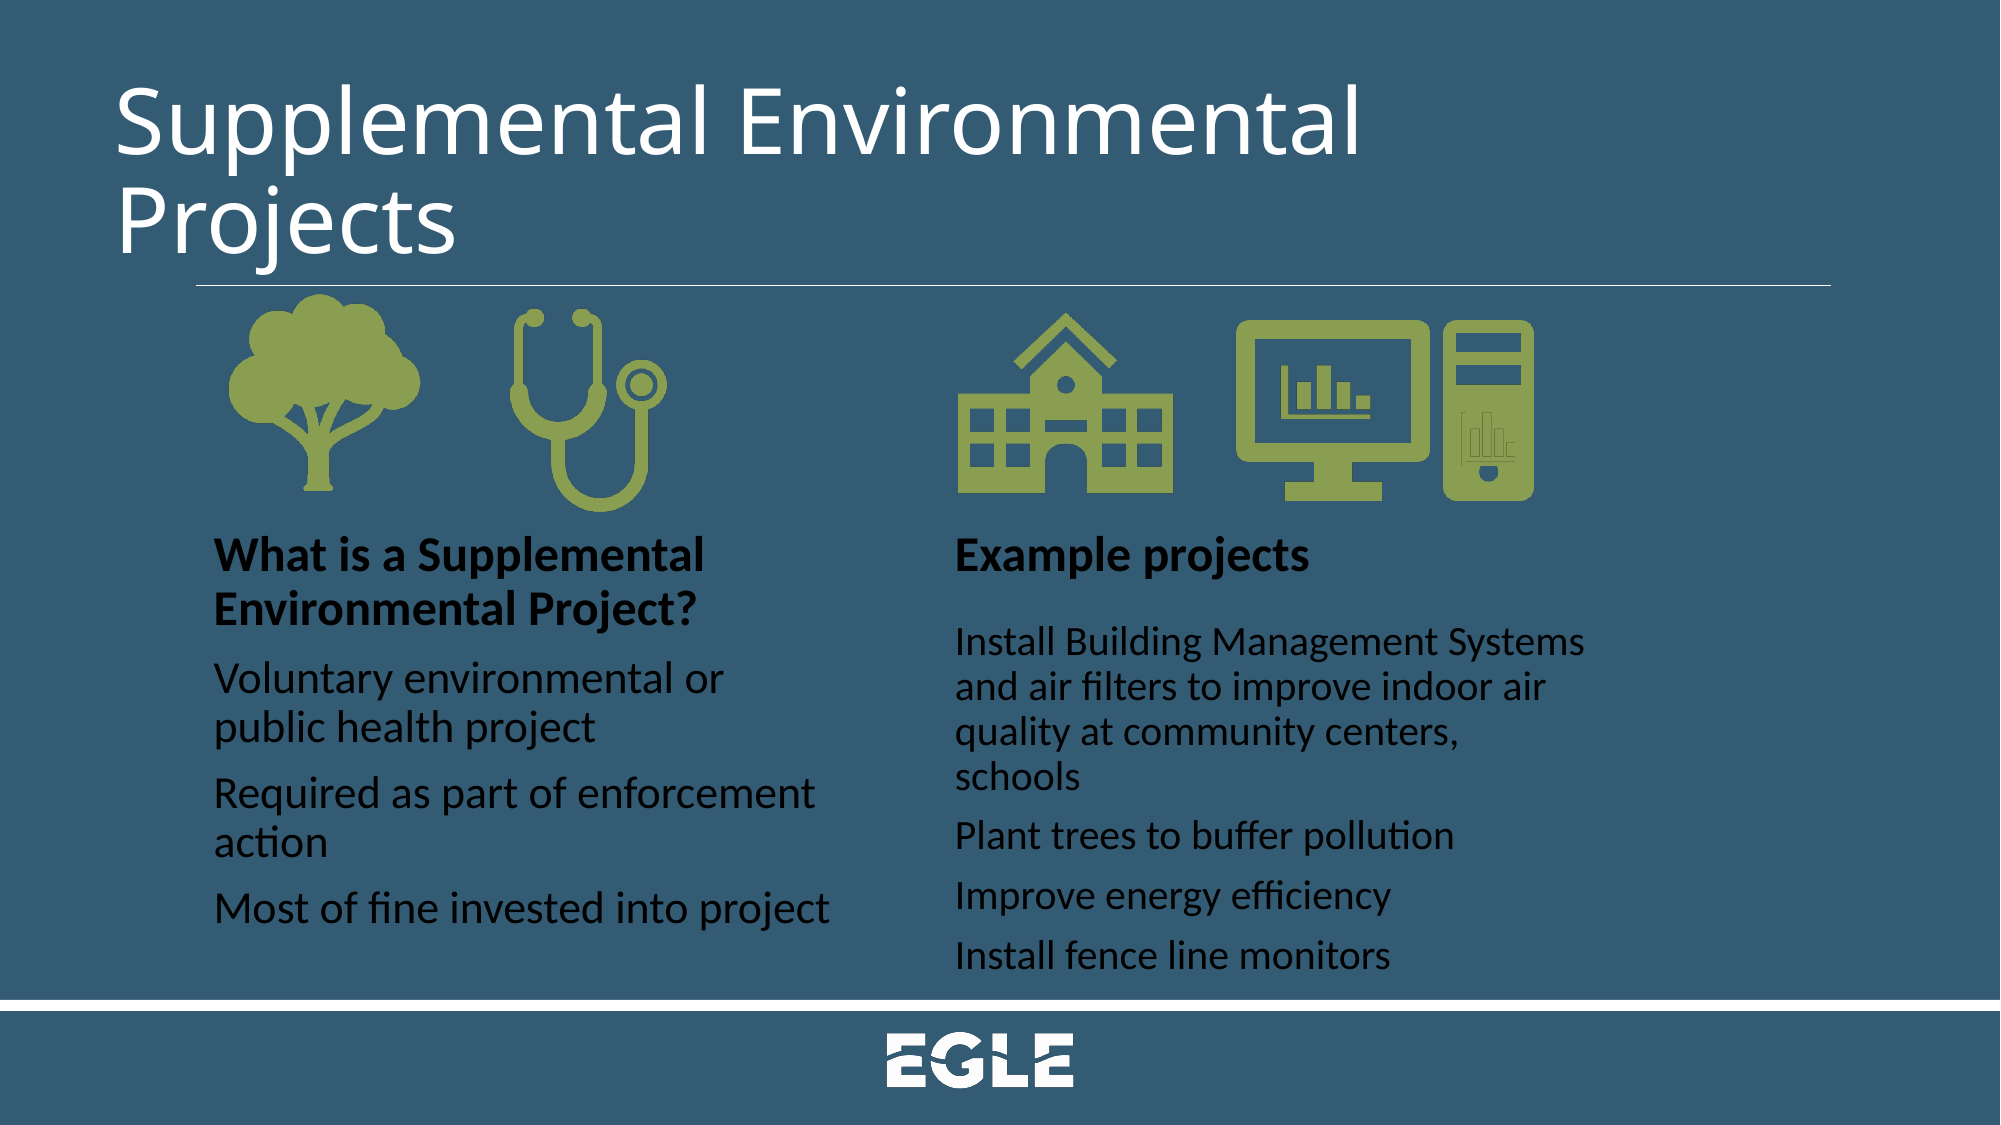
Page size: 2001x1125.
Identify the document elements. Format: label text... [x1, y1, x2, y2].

text_box [453, 400, 1828, 1125]
text_box Supplemental Environmental Projects [99, 65, 1740, 284]
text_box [213, 254, 1587, 983]
